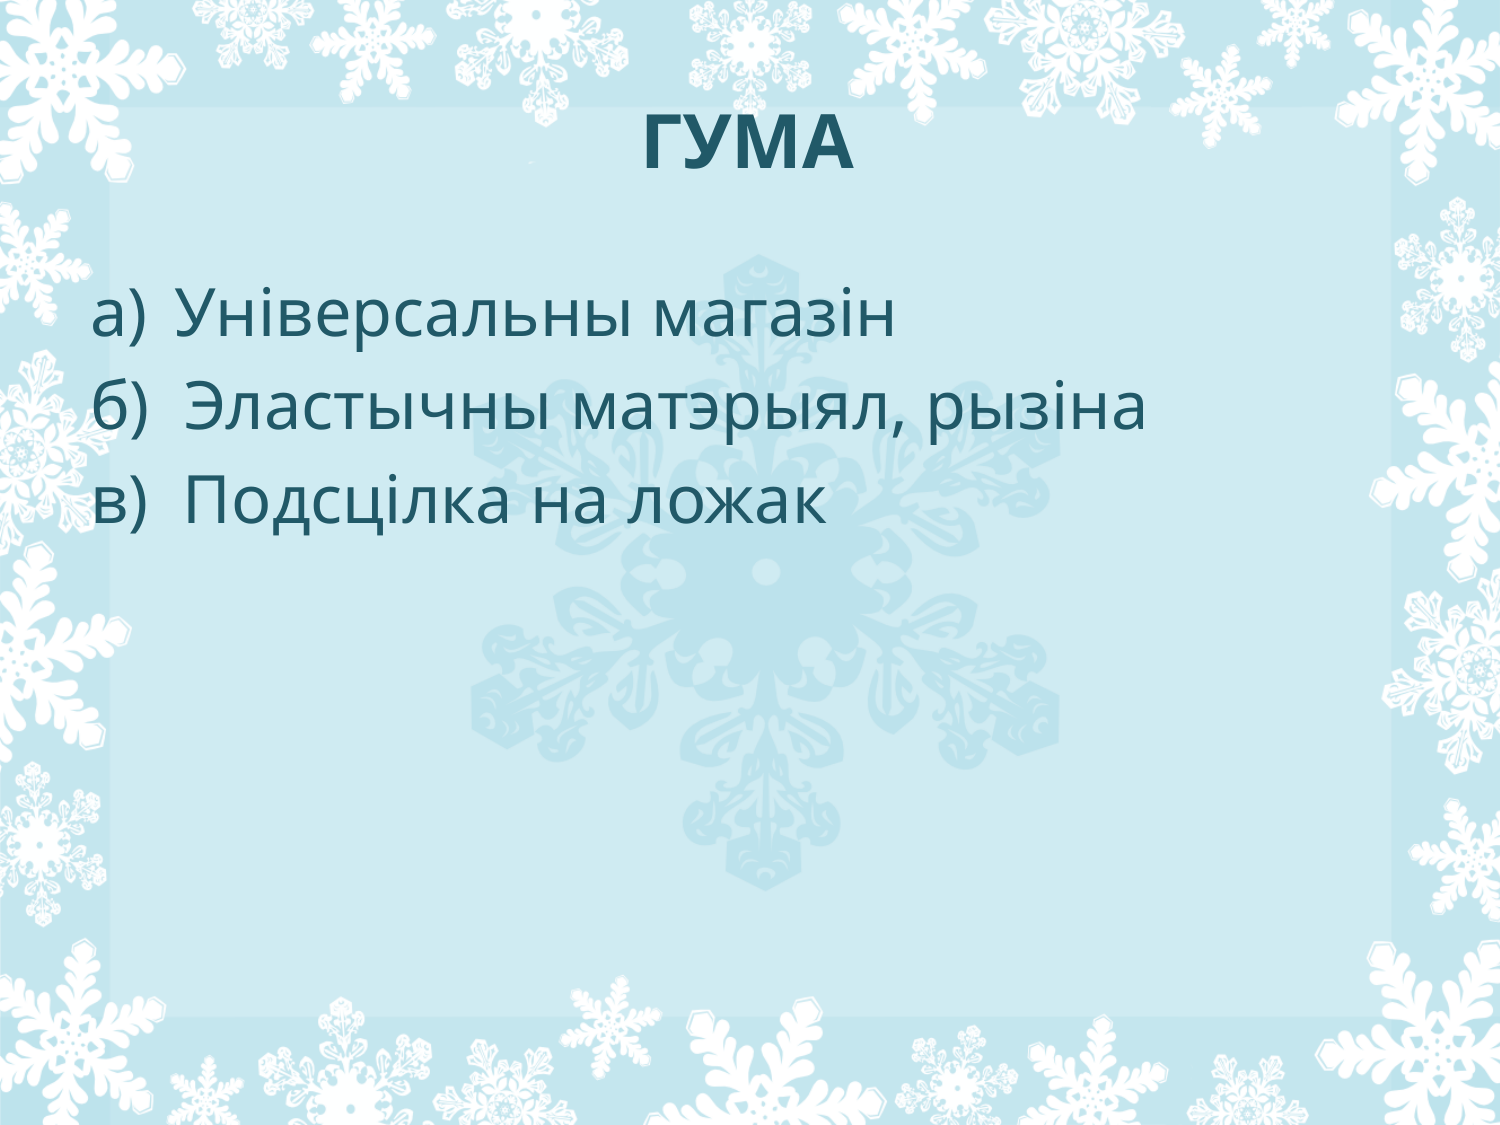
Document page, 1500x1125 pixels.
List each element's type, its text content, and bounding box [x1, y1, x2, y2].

picture [0, 0, 1500, 1125]
list Універсальны магазін б) Эластычны матэрыял, рызіна в) Подсцілка на ложак [75, 262, 1425, 1005]
title ГУМА [70, 45, 1425, 233]
